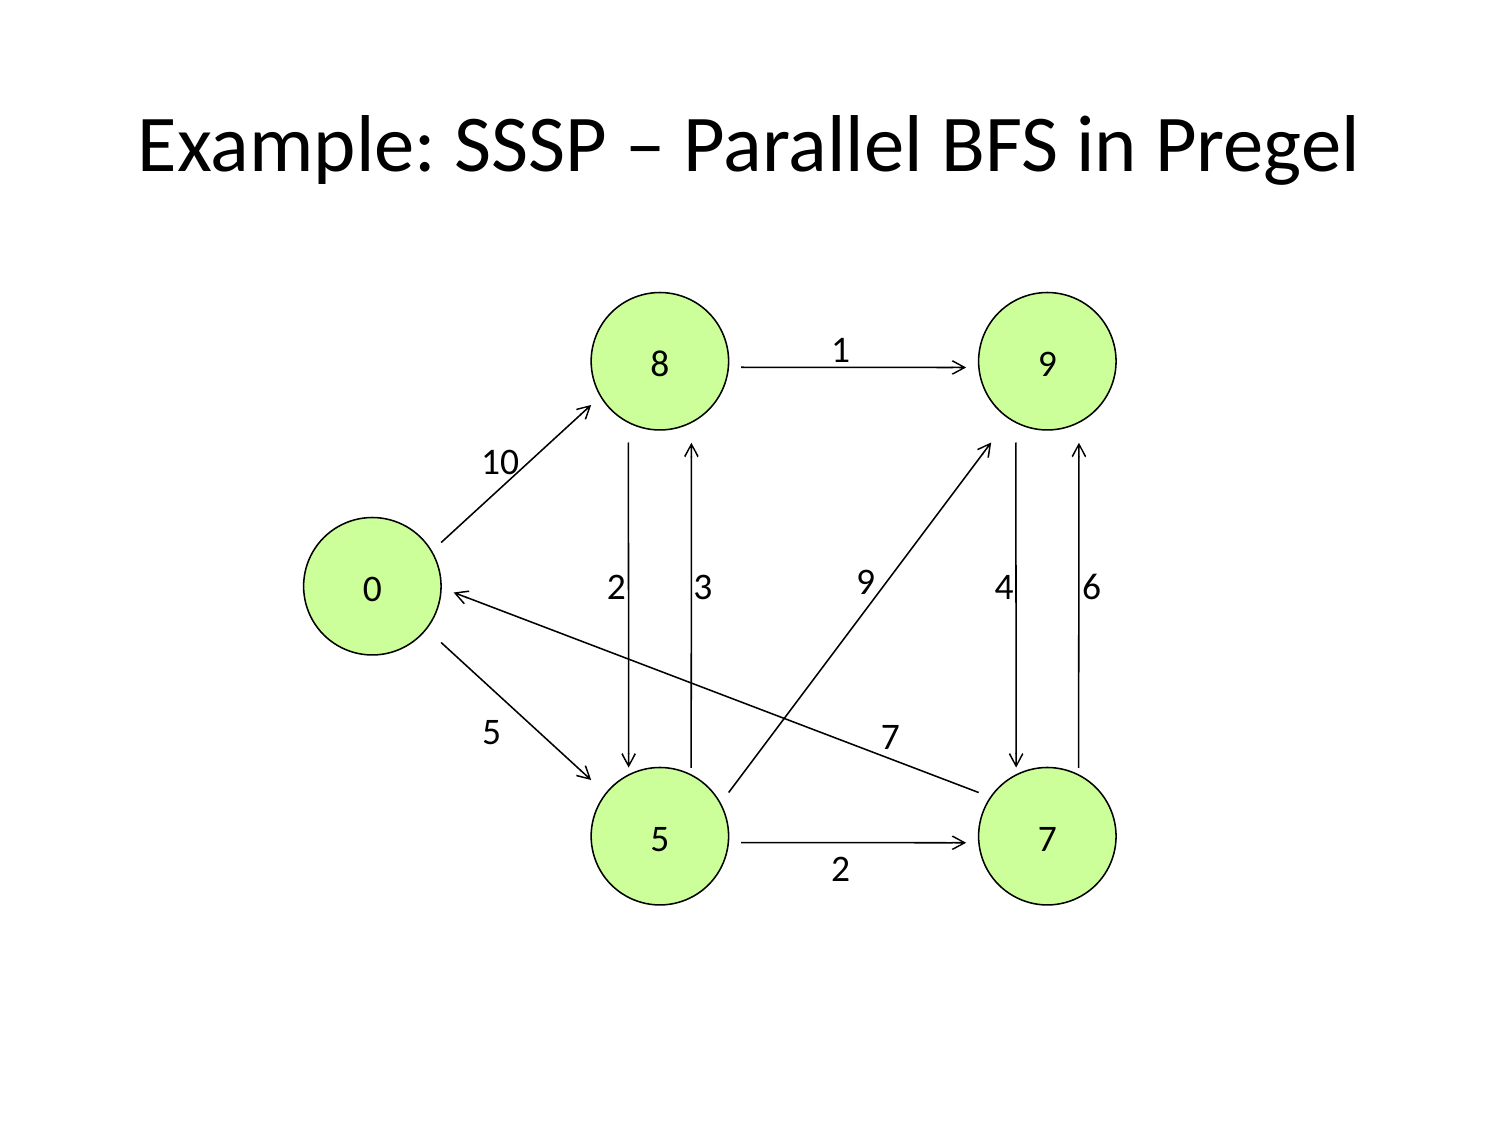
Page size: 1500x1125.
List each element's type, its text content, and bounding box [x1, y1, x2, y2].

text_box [303, 292, 1117, 906]
title Example: SSSP – Parallel BFS in Pregel [75, 45, 1425, 233]
